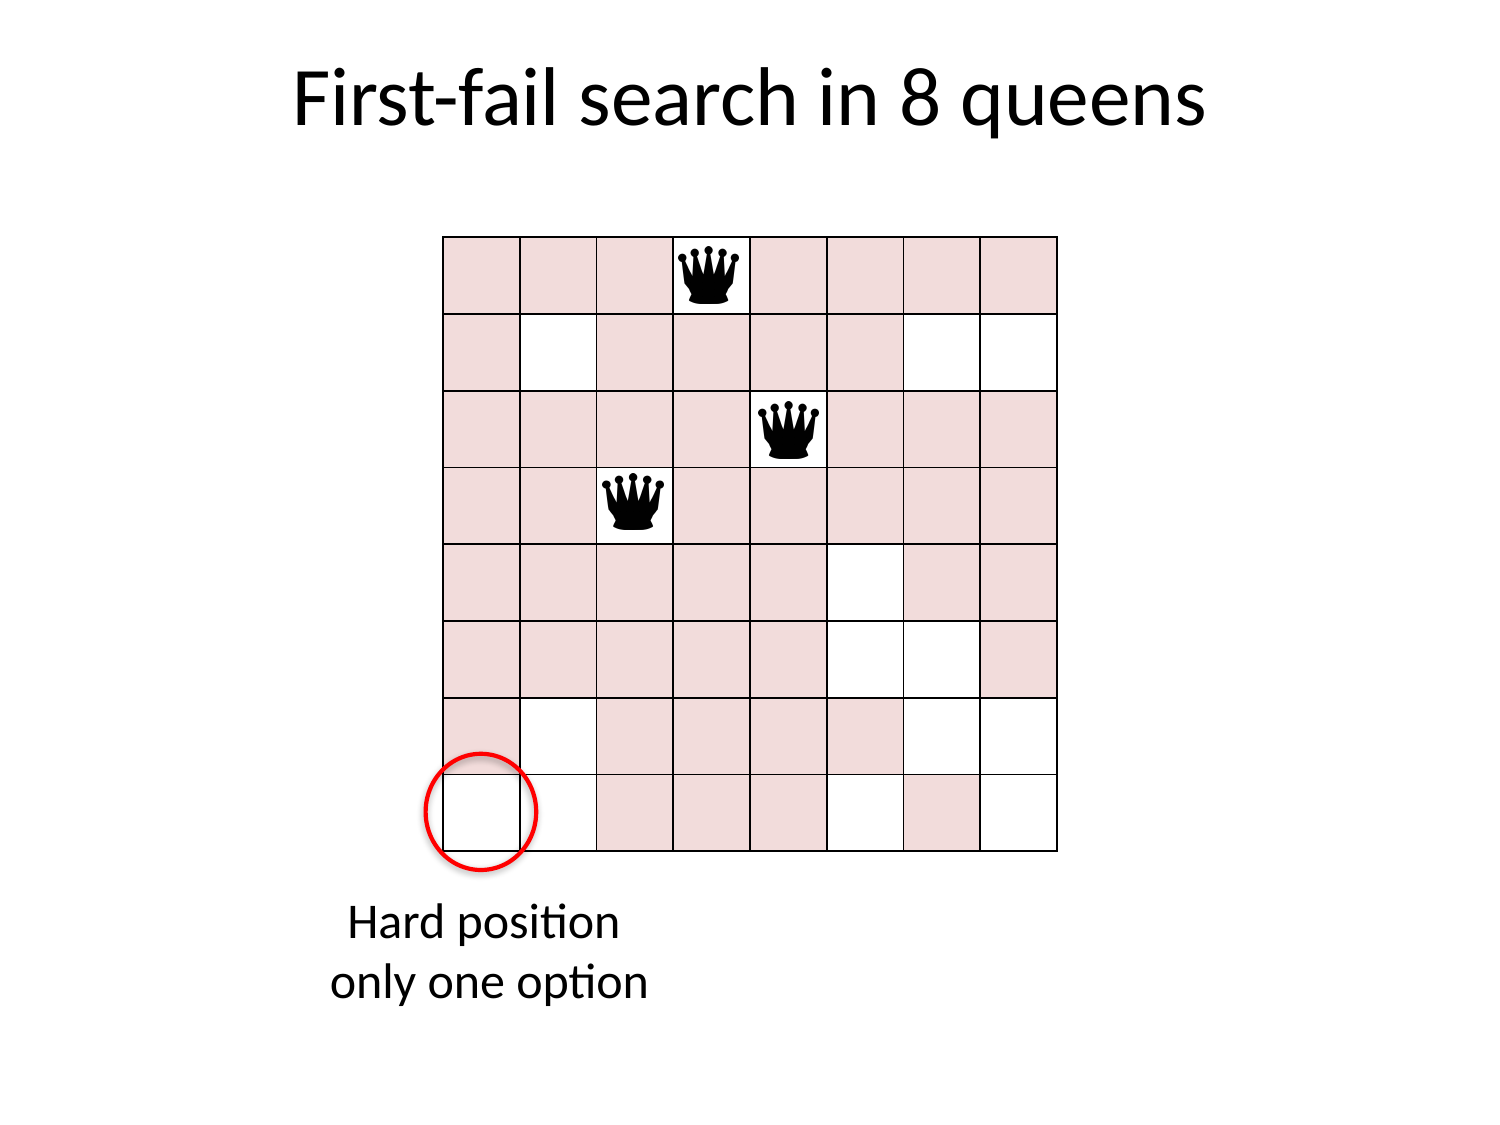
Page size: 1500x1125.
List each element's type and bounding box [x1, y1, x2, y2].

table_cell [674, 699, 749, 774]
picture [758, 401, 820, 459]
table_cell [525, 775, 596, 850]
table_cell [751, 699, 826, 774]
table_cell [981, 468, 1056, 543]
table_cell [674, 622, 749, 697]
table_cell [597, 622, 672, 697]
table_header [981, 238, 1056, 313]
table_cell [597, 699, 672, 774]
table_cell [597, 545, 672, 620]
table_cell [828, 315, 903, 390]
table_cell [828, 775, 903, 850]
table_cell [904, 775, 979, 850]
table_cell [597, 775, 672, 850]
table_cell [828, 699, 903, 774]
title [75, 38, 1425, 146]
table_cell [444, 545, 519, 620]
table_cell [597, 392, 672, 467]
table_header [674, 238, 749, 313]
table_cell [981, 315, 1056, 390]
table_cell [904, 468, 979, 543]
table_cell [674, 468, 749, 543]
table_cell [521, 468, 596, 543]
table_cell [981, 392, 1056, 467]
table_cell [828, 468, 903, 543]
text_box [424, 753, 537, 871]
table_cell [674, 315, 749, 390]
table_cell [981, 699, 1056, 774]
table_cell [444, 622, 519, 697]
table_cell [751, 468, 826, 543]
table_header [444, 238, 519, 313]
table_cell [828, 392, 903, 467]
table_cell [751, 622, 826, 697]
table_cell [828, 622, 903, 697]
table_cell [521, 392, 596, 467]
table_header [597, 238, 672, 313]
table_cell [674, 545, 749, 620]
table_cell [904, 392, 979, 467]
table_cell [751, 775, 826, 850]
list [22, 149, 1478, 1125]
table_cell [981, 622, 1056, 697]
table_header [521, 238, 596, 313]
table_cell [981, 545, 1056, 620]
table_cell [674, 775, 749, 850]
table_cell [751, 392, 826, 467]
text_box [282, 881, 686, 1016]
table_cell [981, 775, 1056, 850]
table_cell [444, 468, 519, 543]
table_cell [443, 852, 1057, 928]
table_cell [674, 392, 749, 467]
table_cell [521, 315, 596, 390]
table_cell [904, 699, 979, 774]
table_cell [751, 545, 826, 620]
table_cell [444, 392, 519, 467]
table_cell [597, 468, 672, 543]
table_cell [904, 315, 979, 390]
picture [602, 472, 664, 530]
table_cell [904, 622, 979, 697]
table_cell [597, 315, 672, 390]
picture [677, 246, 739, 304]
table_cell [521, 699, 596, 774]
table_cell [828, 545, 903, 620]
table_header [904, 238, 979, 313]
table_cell [751, 315, 826, 390]
table_header [751, 238, 826, 313]
table_cell [521, 622, 596, 697]
table_cell [521, 545, 596, 620]
table_cell [904, 545, 979, 620]
table_header [828, 238, 903, 313]
table_cell [444, 315, 519, 390]
table_cell [444, 699, 519, 767]
